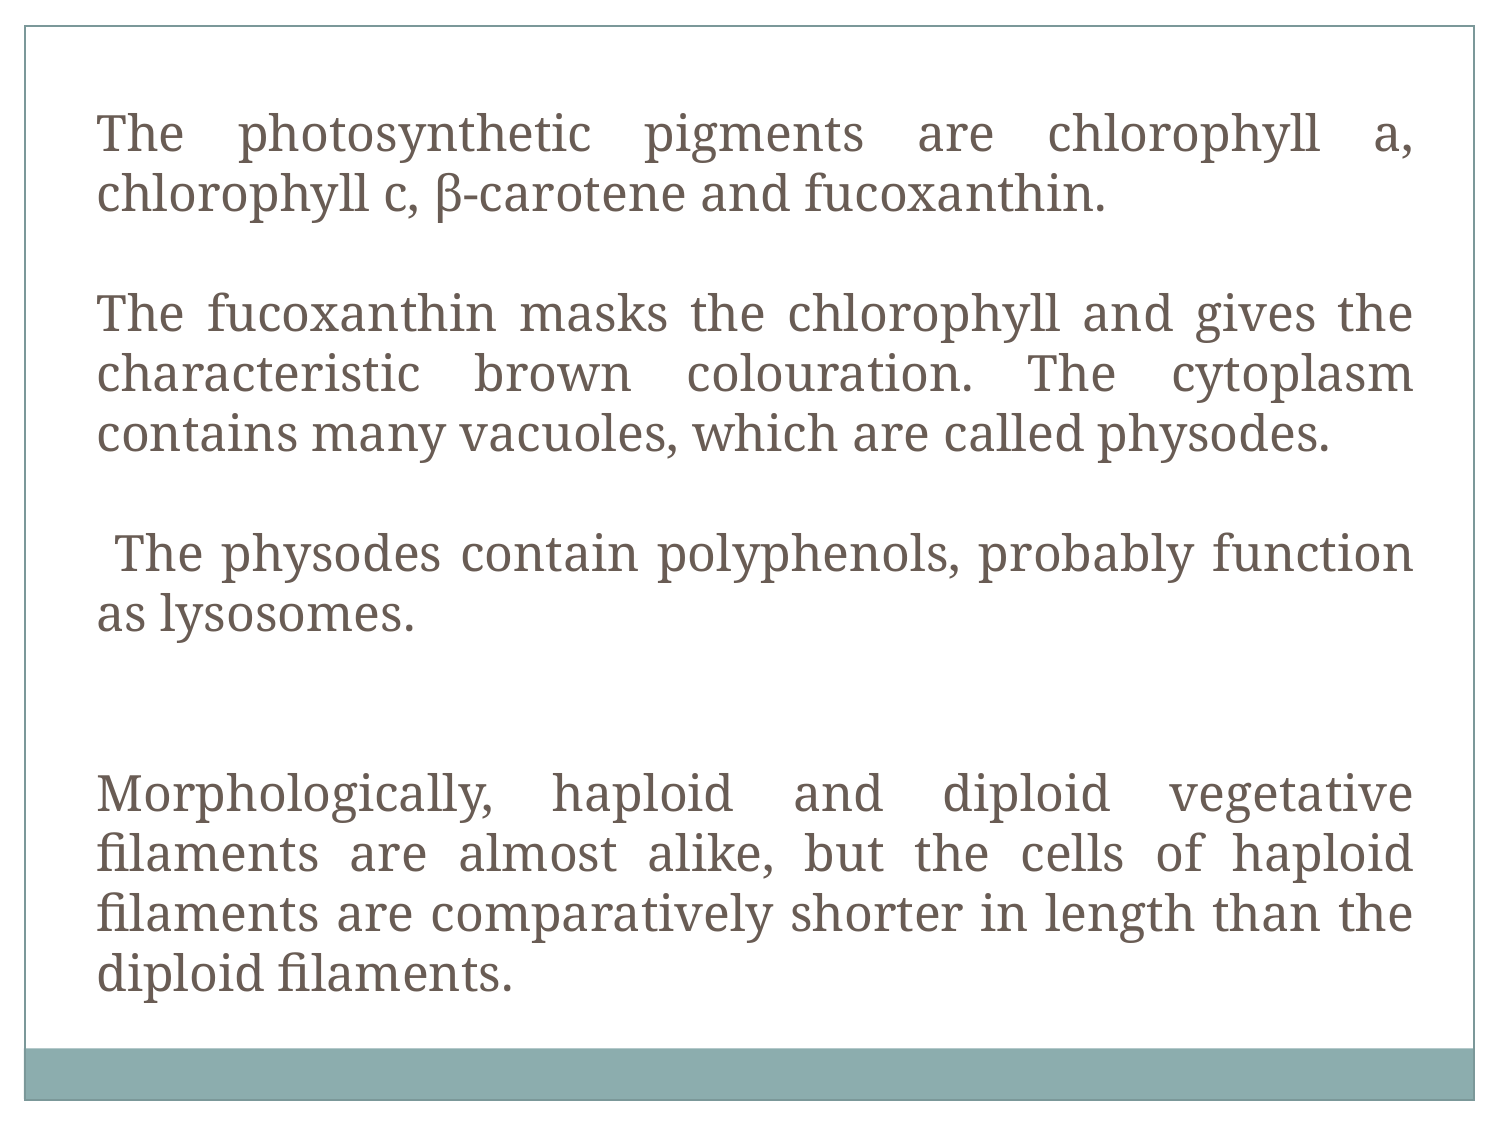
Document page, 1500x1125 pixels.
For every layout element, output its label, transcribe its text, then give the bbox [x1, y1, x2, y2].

text_box The photosynthetic pigments are chlorophyll a, chlorophyll c, β-carotene and fucoxanthin. The fucoxanthin masks the chlorophyll and gives the characteristic brown colouration. The cytoplasm contains many vacuoles, which are called physodes. The physodes contain polyphenols, probably function as lysosomes. Morphologically, haploid and diploid vegetative filaments are almost alike, but the cells of haploid filaments are comparatively shorter in length than the diploid filaments. [81, 93, 1430, 1009]
